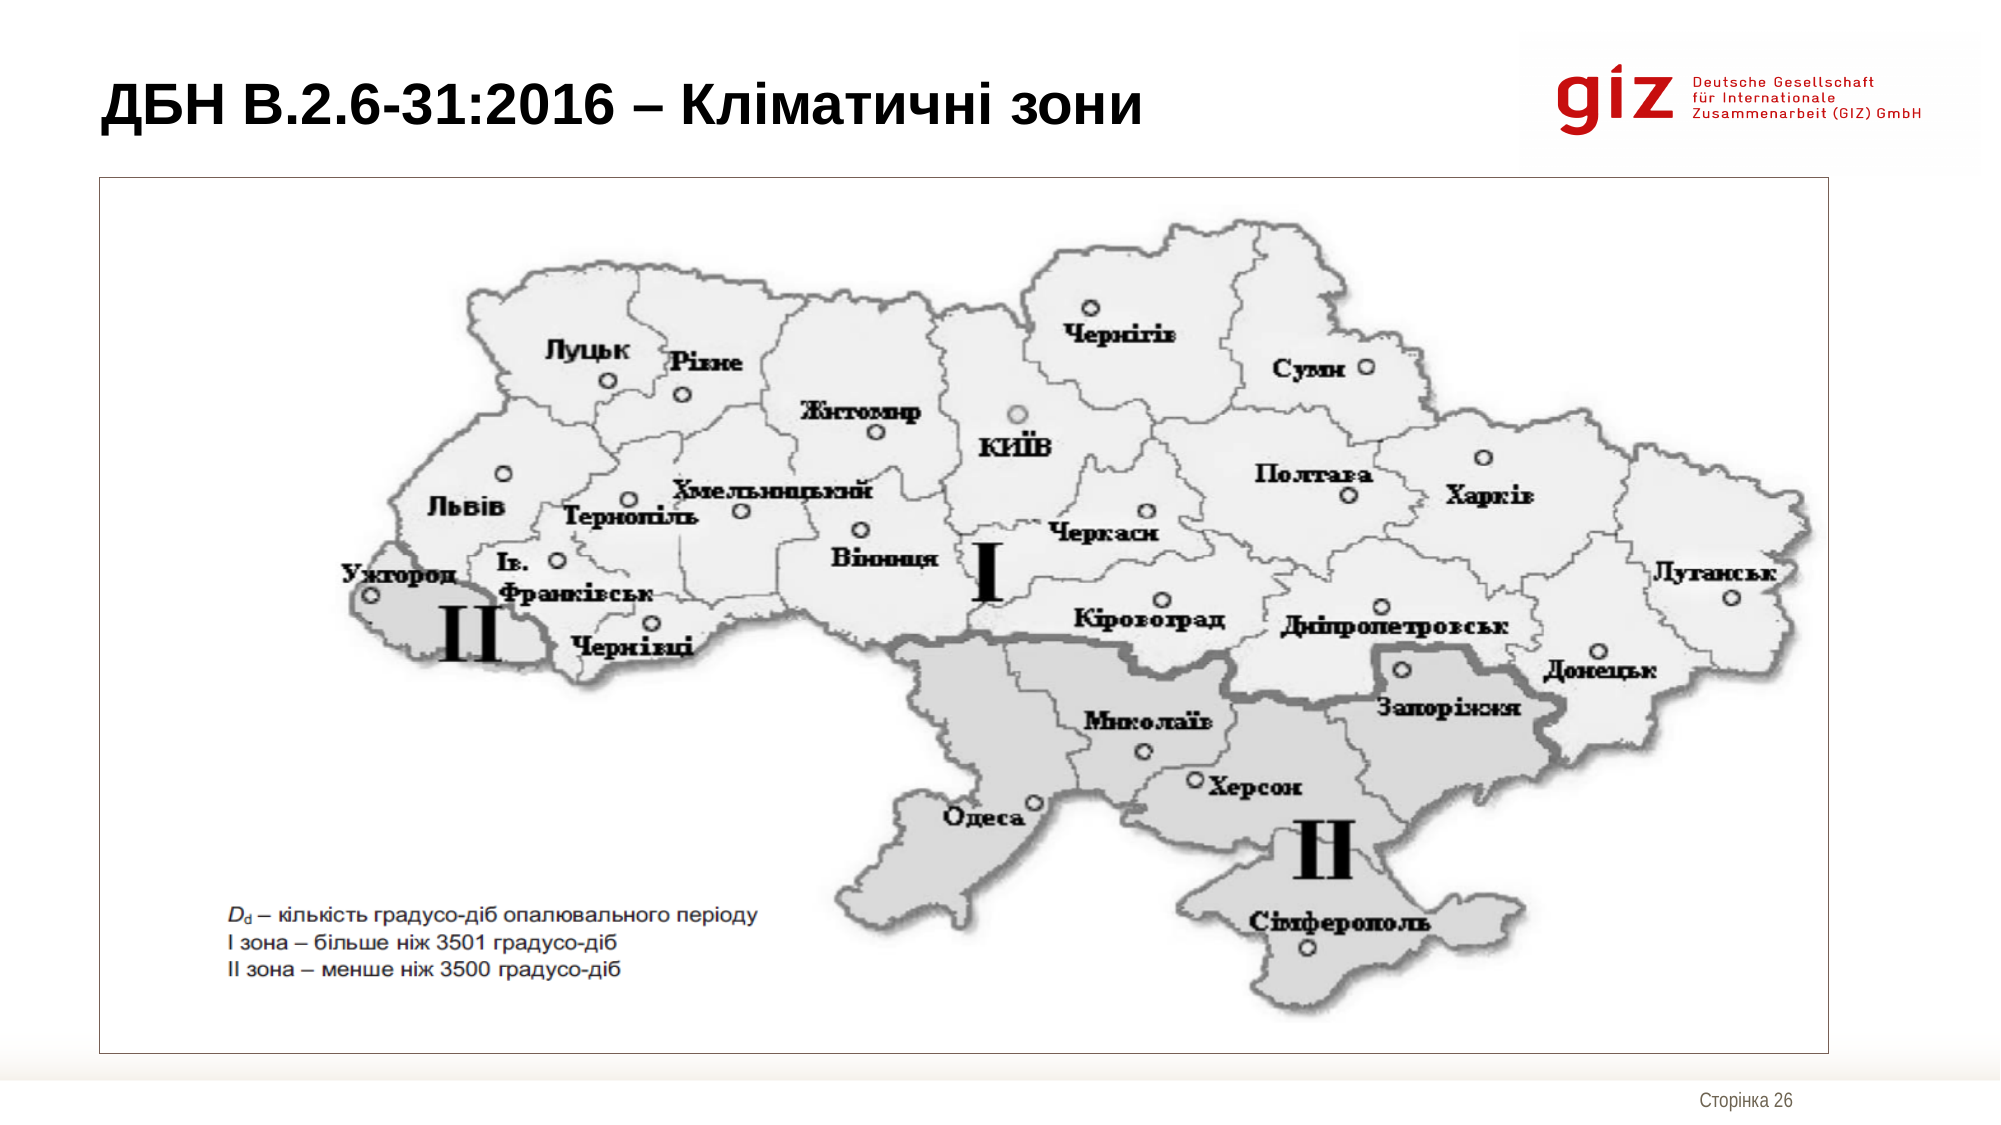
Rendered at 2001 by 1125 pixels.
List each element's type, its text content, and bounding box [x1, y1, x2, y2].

picture [0, 177, 2000, 1081]
title ДБН В.2.6-31:2016 – Кліматичні зони [86, 40, 1733, 162]
picture [1519, 31, 1981, 176]
